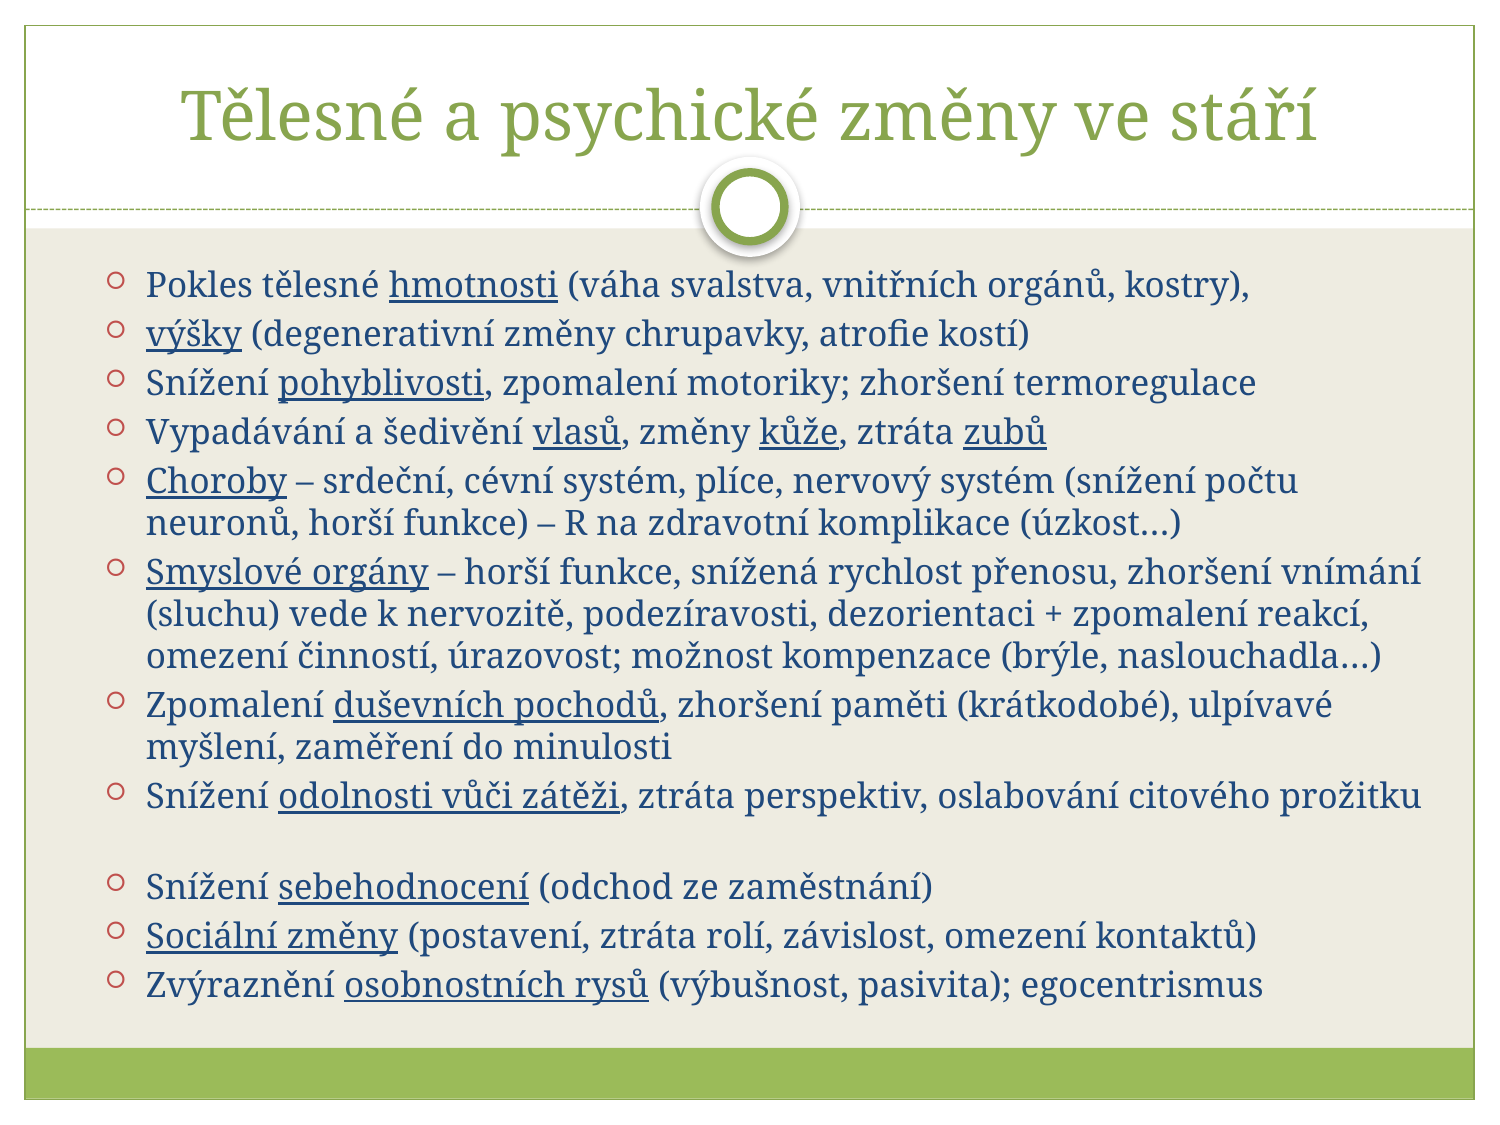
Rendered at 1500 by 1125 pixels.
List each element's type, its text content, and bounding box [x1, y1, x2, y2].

list Pokles tělesné hmotnosti (váha svalstva, vnitřních orgánů, kostry), výšky (degenerativní změny chrupavky, atrofie kostí) Snížení pohyblivosti, zpomalení motoriky; zhoršení termoregulace Vypadávání a šedivění vlasů, změny kůže, ztráta zubů Choroby – srdeční, cévní systém, plíce, nervový systém (snížení počtu neuronů, horší funkce) – R na zdravotní komplikace (úzkost…) Smyslové orgány – horší funkce, snížená rychlost přenosu, zhoršení vnímání (sluchu) vede k nervozitě, podezíravosti, dezorientaci + zpomalení reakcí, omezení činností, úrazovost; možnost kompenzace (brýle, naslouchadla…) Zpomalení duševních pochodů, zhoršení paměti (krátkodobé), ulpívavé myšlení, zaměření do minulosti Snížení odolnosti vůči zátěži, ztráta perspektiv, oslabování citového prožitku Snížení sebehodnocení (odchod ze zaměstnání) Sociální změny (postavení, ztráta rolí, závislost, omezení kontaktů) Zvýraznění osobnostních rysů (výbušnost, pasivita); egocentrismus [49, 255, 1445, 1035]
title Tělesné a psychické změny ve stáří [49, 37, 1450, 162]
